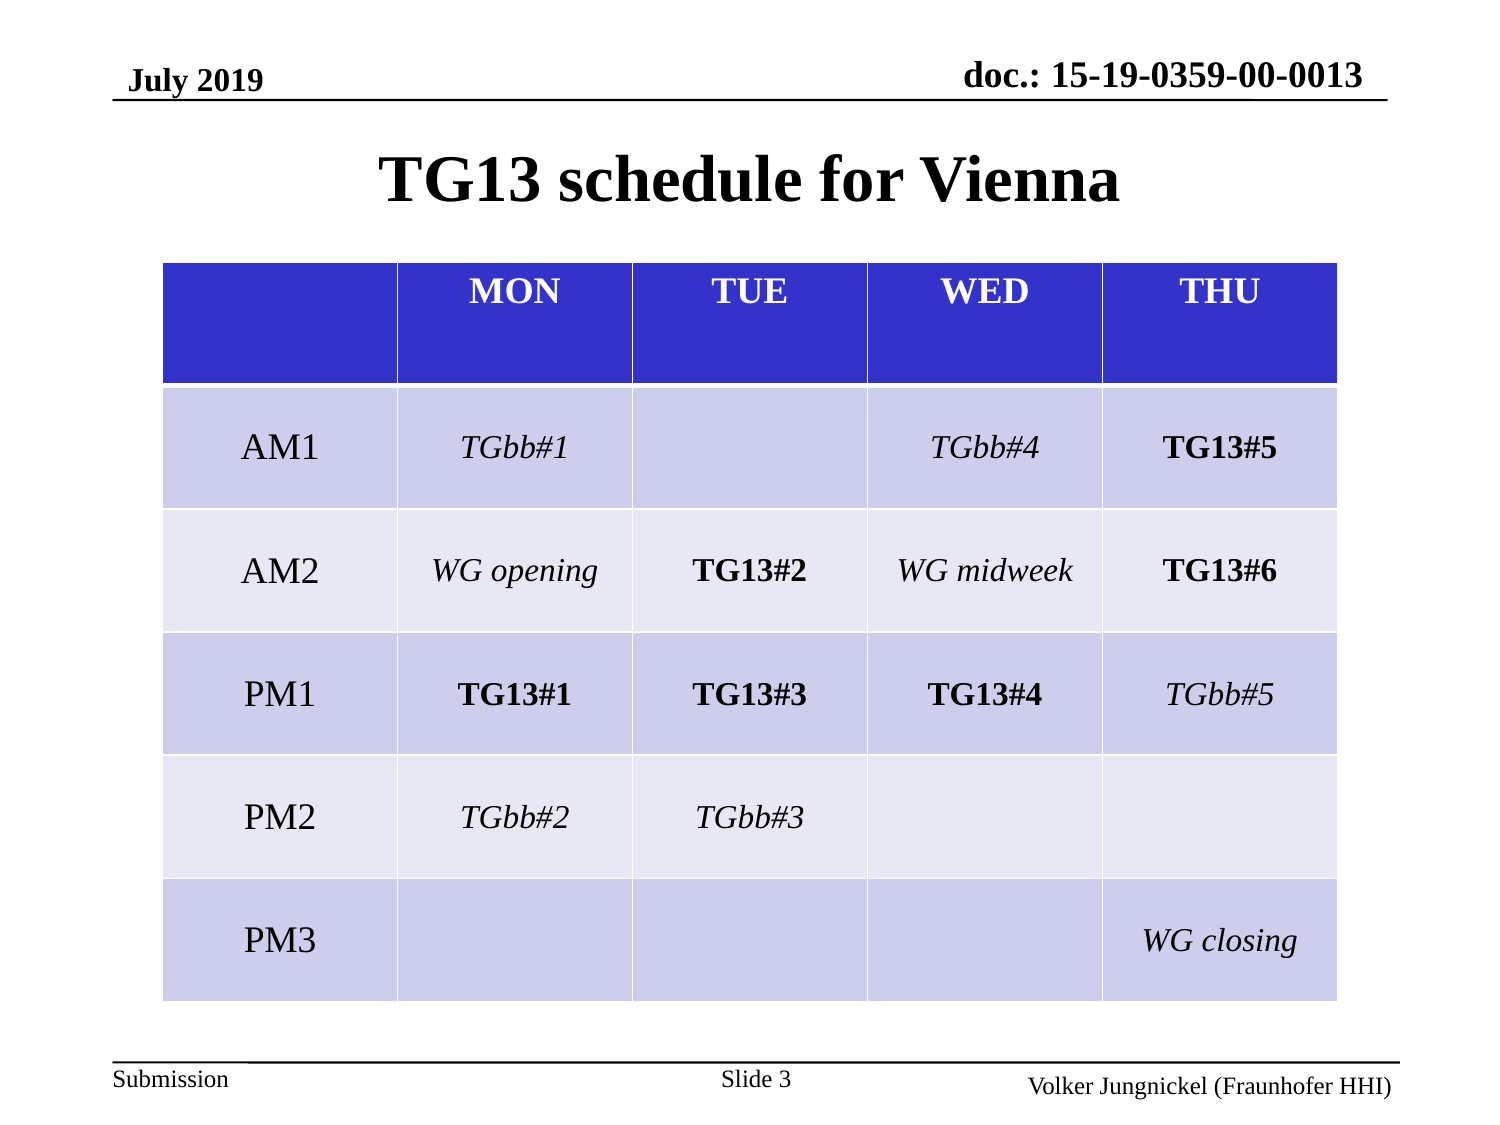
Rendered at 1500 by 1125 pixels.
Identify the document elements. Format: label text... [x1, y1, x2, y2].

table_cell [868, 879, 1102, 1001]
table_cell PM3 [163, 879, 397, 1001]
table_cell [868, 756, 1102, 878]
table_cell [633, 879, 867, 1001]
table_cell TGbb#4 [868, 388, 1102, 508]
table_cell TG13#3 [633, 633, 867, 754]
table_cell TG13#4 [868, 633, 1102, 754]
table_cell WG midweek [868, 510, 1102, 631]
table_cell [1103, 756, 1337, 878]
table_cell TG13#2 [633, 510, 867, 631]
table_cell TGbb#2 [398, 756, 632, 878]
table_cell [398, 879, 632, 1001]
table_cell [633, 388, 867, 508]
text_box July 2019 [112, 50, 425, 147]
table_cell AM2 [163, 510, 397, 631]
table_cell TGbb#3 [633, 756, 867, 878]
footer Volker Jungnickel (Fraunhofer HHI) [1012, 1062, 1439, 1100]
slide_number Slide 3 [712, 1061, 800, 1093]
table_cell TGbb#1 [398, 388, 632, 508]
table_header THU [1103, 263, 1337, 383]
table_cell WG closing [1103, 879, 1337, 1001]
table_cell WG opening [398, 510, 632, 631]
table_cell TGbb#5 [1103, 633, 1337, 754]
table_cell TG13#6 [1103, 510, 1337, 631]
text_box TG13 schedule for Vienna [112, 87, 1388, 263]
table_cell PM2 [163, 756, 397, 878]
table_header WED [868, 263, 1102, 383]
table_cell AM1 [163, 388, 397, 508]
table_header TUE [633, 263, 867, 383]
table_header MON [398, 263, 632, 383]
table_header [163, 263, 397, 383]
table_cell TG13#1 [398, 633, 632, 754]
table_cell PM1 [163, 633, 397, 754]
table_cell TG13#5 [1103, 388, 1337, 508]
